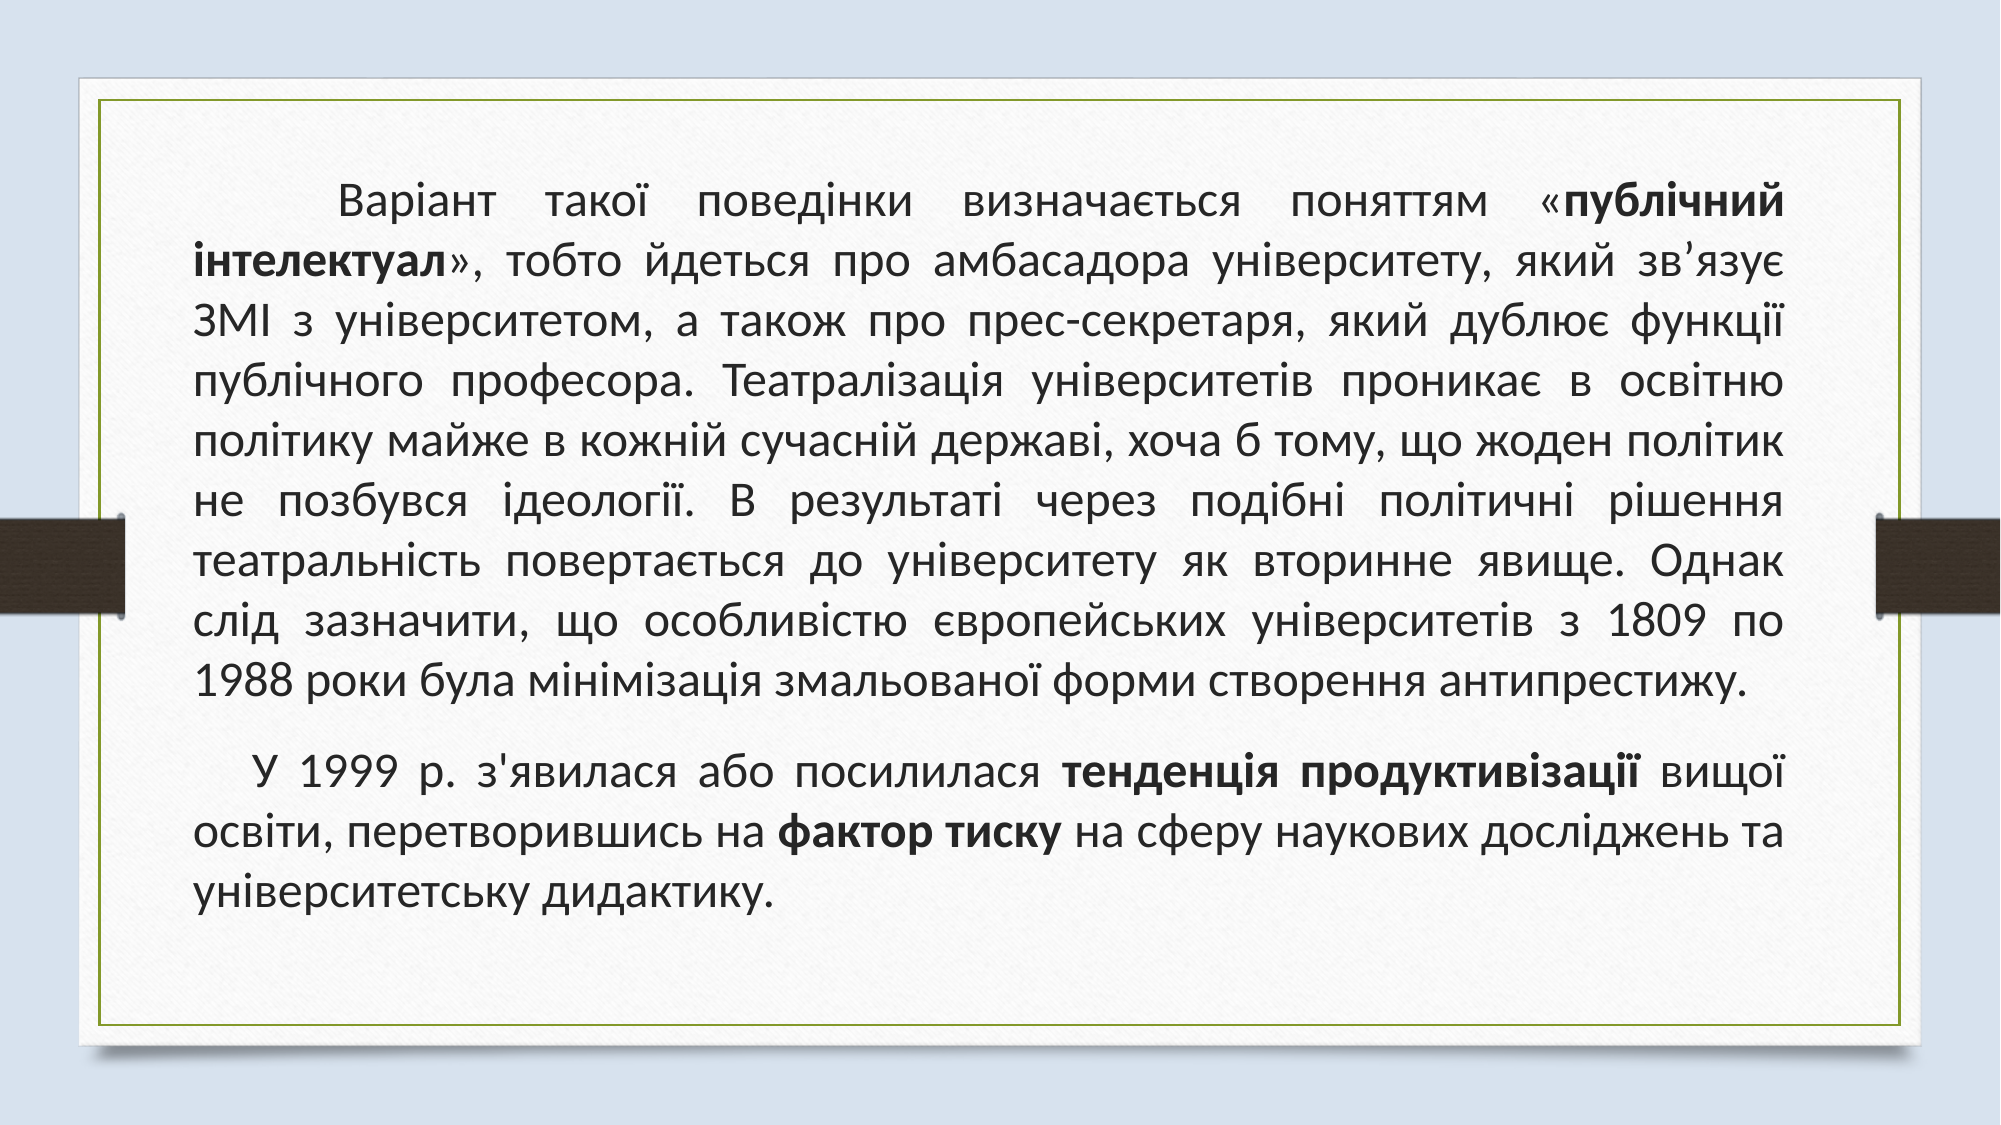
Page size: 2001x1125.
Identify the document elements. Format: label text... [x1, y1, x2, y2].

text_box Варіант такої поведінки визначається поняттям «публічний інтелектуал», тобто йдеться про амбасадора університету, який зв’язує ЗМІ з університетом, а також про прес-секретаря, який дублює функції публічного професора. Театралізація університетів проникає в освітню політику майже в кожній сучасній державі, хоча б тому, що жоден політик не позбувся ідеології. В результаті через подібні політичні рішення театральність повертається до університету як вторинне явище. Однак слід зазначити, що особливістю європейських університетів з 1809 по 1988 роки була мінімізація змальованої форми створення антипрестижу. У 1999 р. з'явилася або посилилася тенденція продуктивізації вищої освіти, перетворившись на фактор тиску на сферу наукових досліджень та університетську дидактику. [178, 158, 1800, 925]
picture [0, 0, 2001, 1125]
